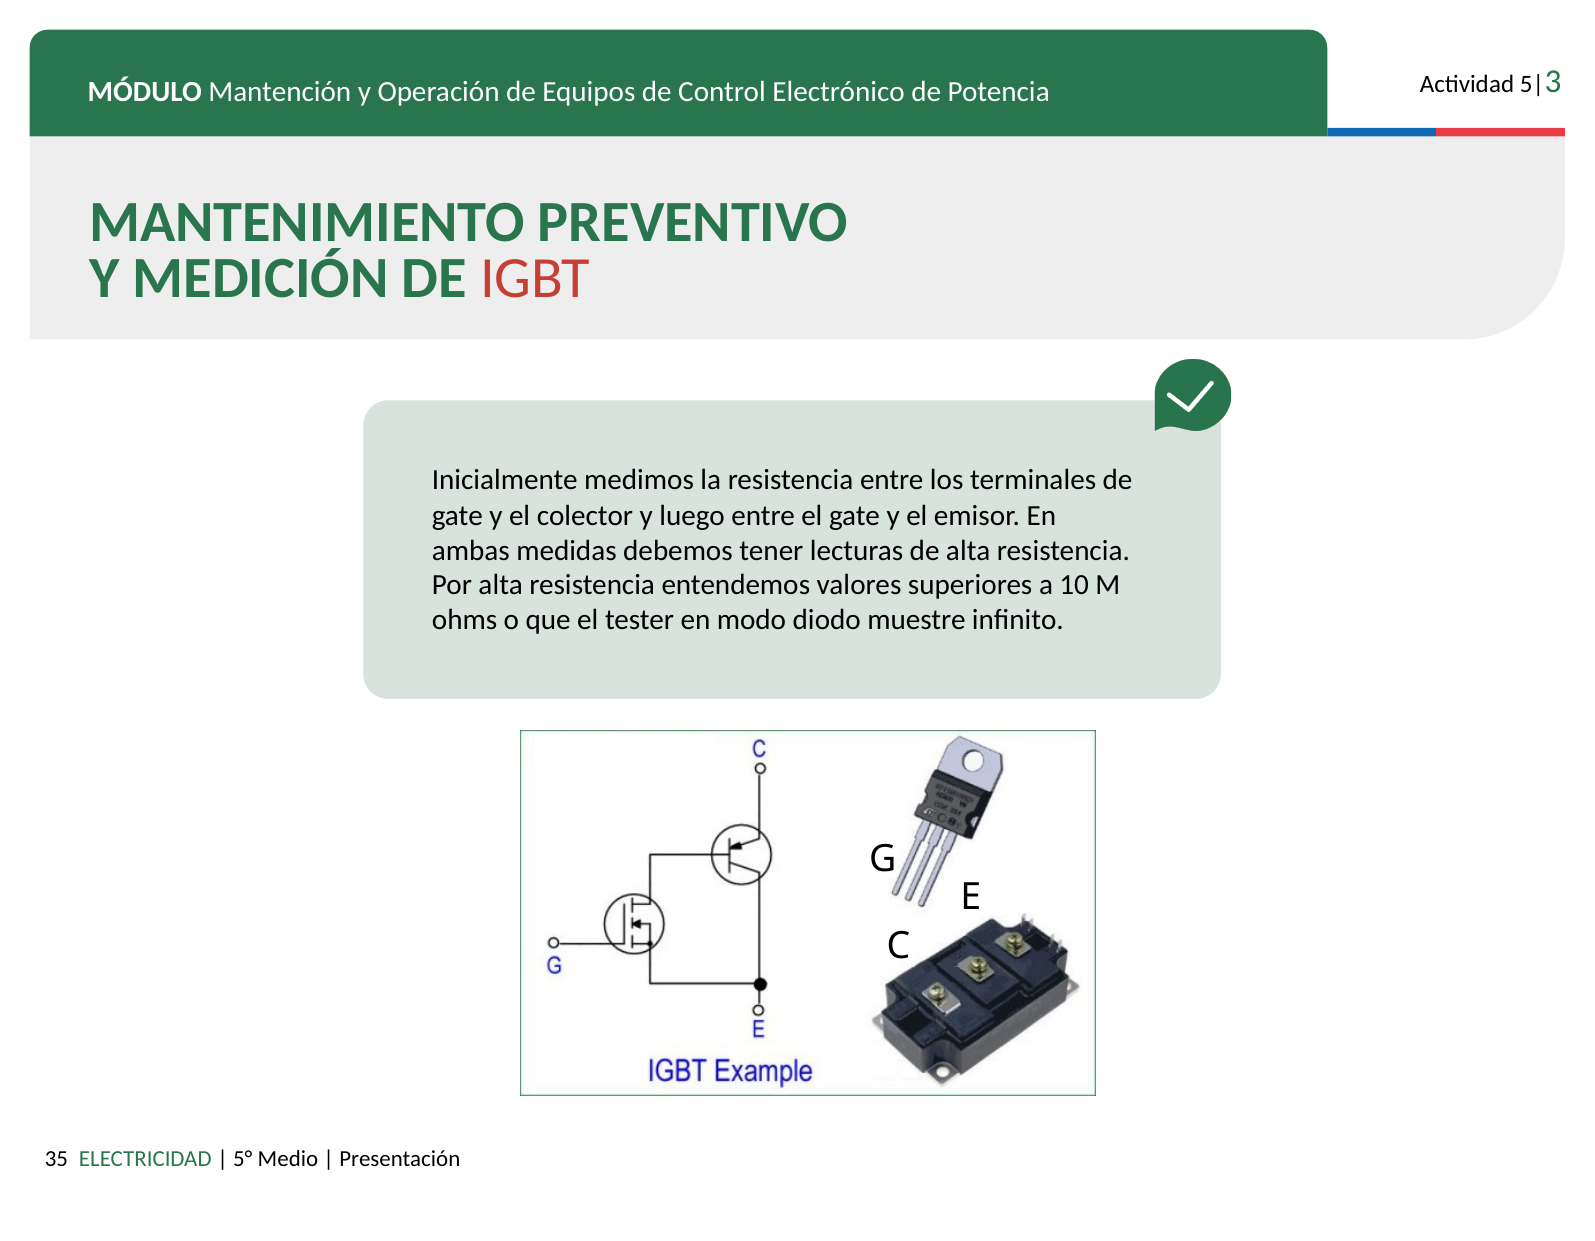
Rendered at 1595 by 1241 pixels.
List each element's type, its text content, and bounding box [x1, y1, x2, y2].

picture [1151, 356, 1232, 433]
text_box Inicialmente medimos la resistencia entre los terminales de gate y el colector y luego entre el gate y el emisor. En ambas medidas debemos tener lecturas de alta resistencia. Por alta resistencia entendemos valores superiores a 10 M ohms o que el tester en modo diodo muestre infinito. [417, 453, 1150, 643]
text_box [520, 730, 1096, 1097]
text_box [363, 400, 1221, 699]
text_box MANTENIMIENTO PREVENTIVO Y MEDICIÓN DE IGBT [74, 226, 1543, 279]
